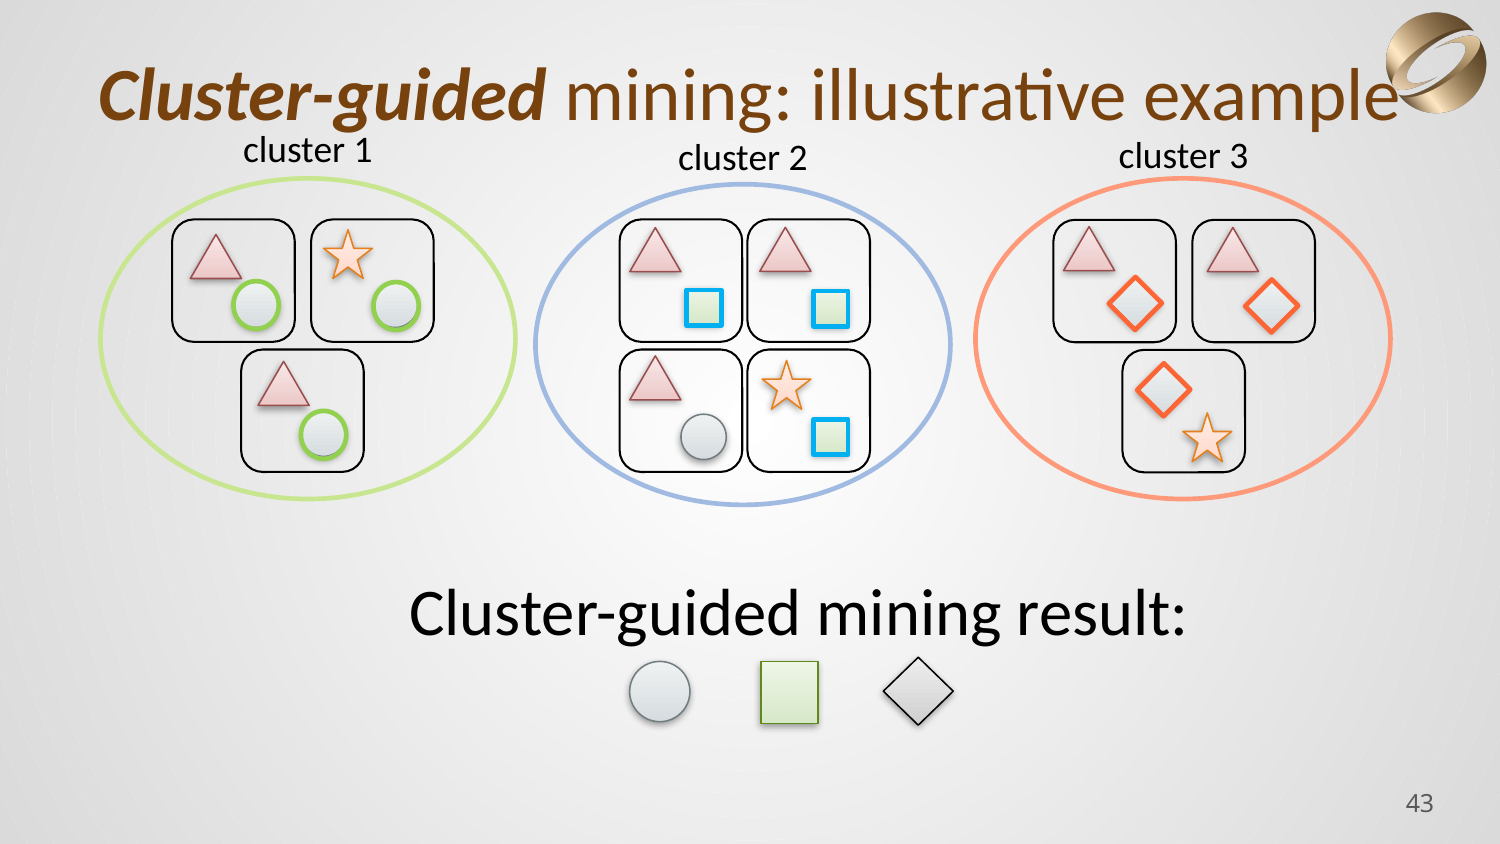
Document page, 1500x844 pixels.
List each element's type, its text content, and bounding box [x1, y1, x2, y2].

text_box cluster 2 [663, 125, 823, 186]
text_box [298, 408, 349, 462]
text_box [628, 660, 691, 723]
text_box [882, 656, 954, 726]
text_box [1134, 360, 1193, 419]
title Cluster-guided mining: illustrative example [75, 2, 1425, 143]
slide_number 43 [1401, 782, 1494, 827]
text_box [760, 661, 819, 724]
text_box [811, 417, 850, 457]
text_box [1242, 277, 1301, 335]
text_box cluster 3 [1103, 123, 1264, 184]
picture [1425, 9, 1490, 116]
text_box [973, 176, 1393, 502]
text_box [371, 279, 422, 333]
text_box [684, 288, 724, 328]
text_box [231, 278, 282, 332]
text_box cluster 1 [228, 117, 388, 178]
text_box [98, 176, 518, 502]
text_box [1106, 274, 1165, 333]
text_box Cluster-guided mining result: [394, 561, 1205, 656]
text_box [811, 289, 850, 329]
text_box [533, 181, 953, 508]
